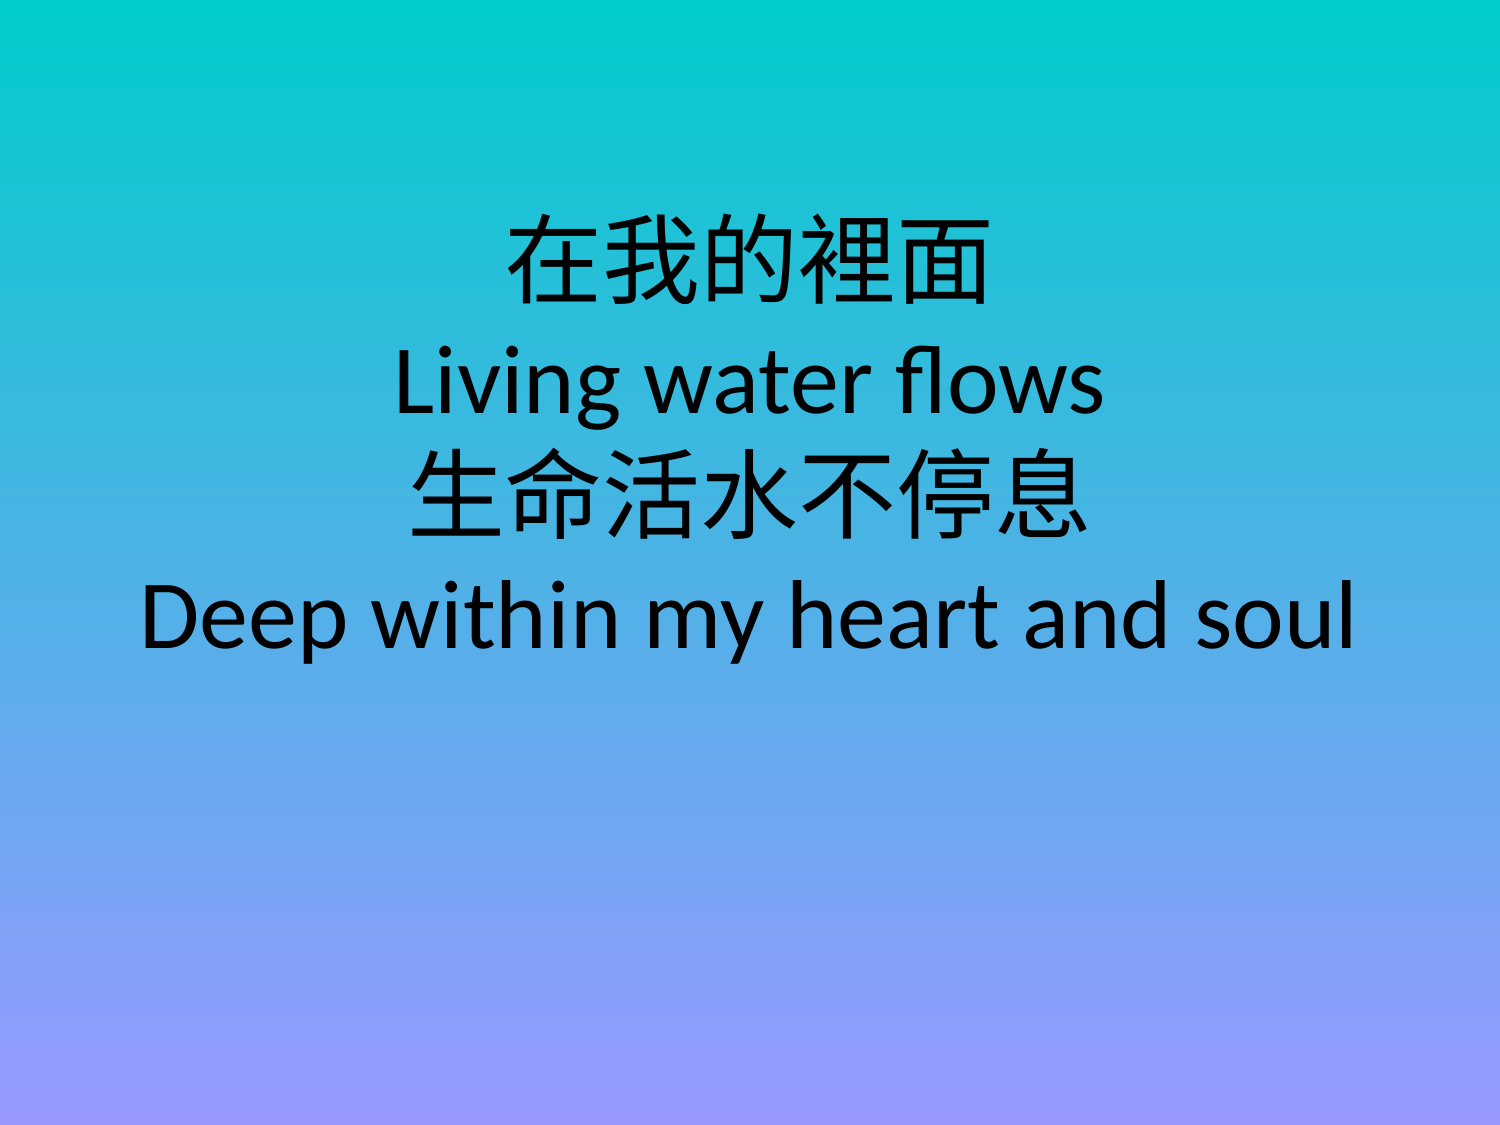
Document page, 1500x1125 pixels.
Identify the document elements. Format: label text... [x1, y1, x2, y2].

text_box 在我的裡面 Living water ﬂows 生命活水不停息 Deep within my heart and soul [0, 191, 1500, 676]
